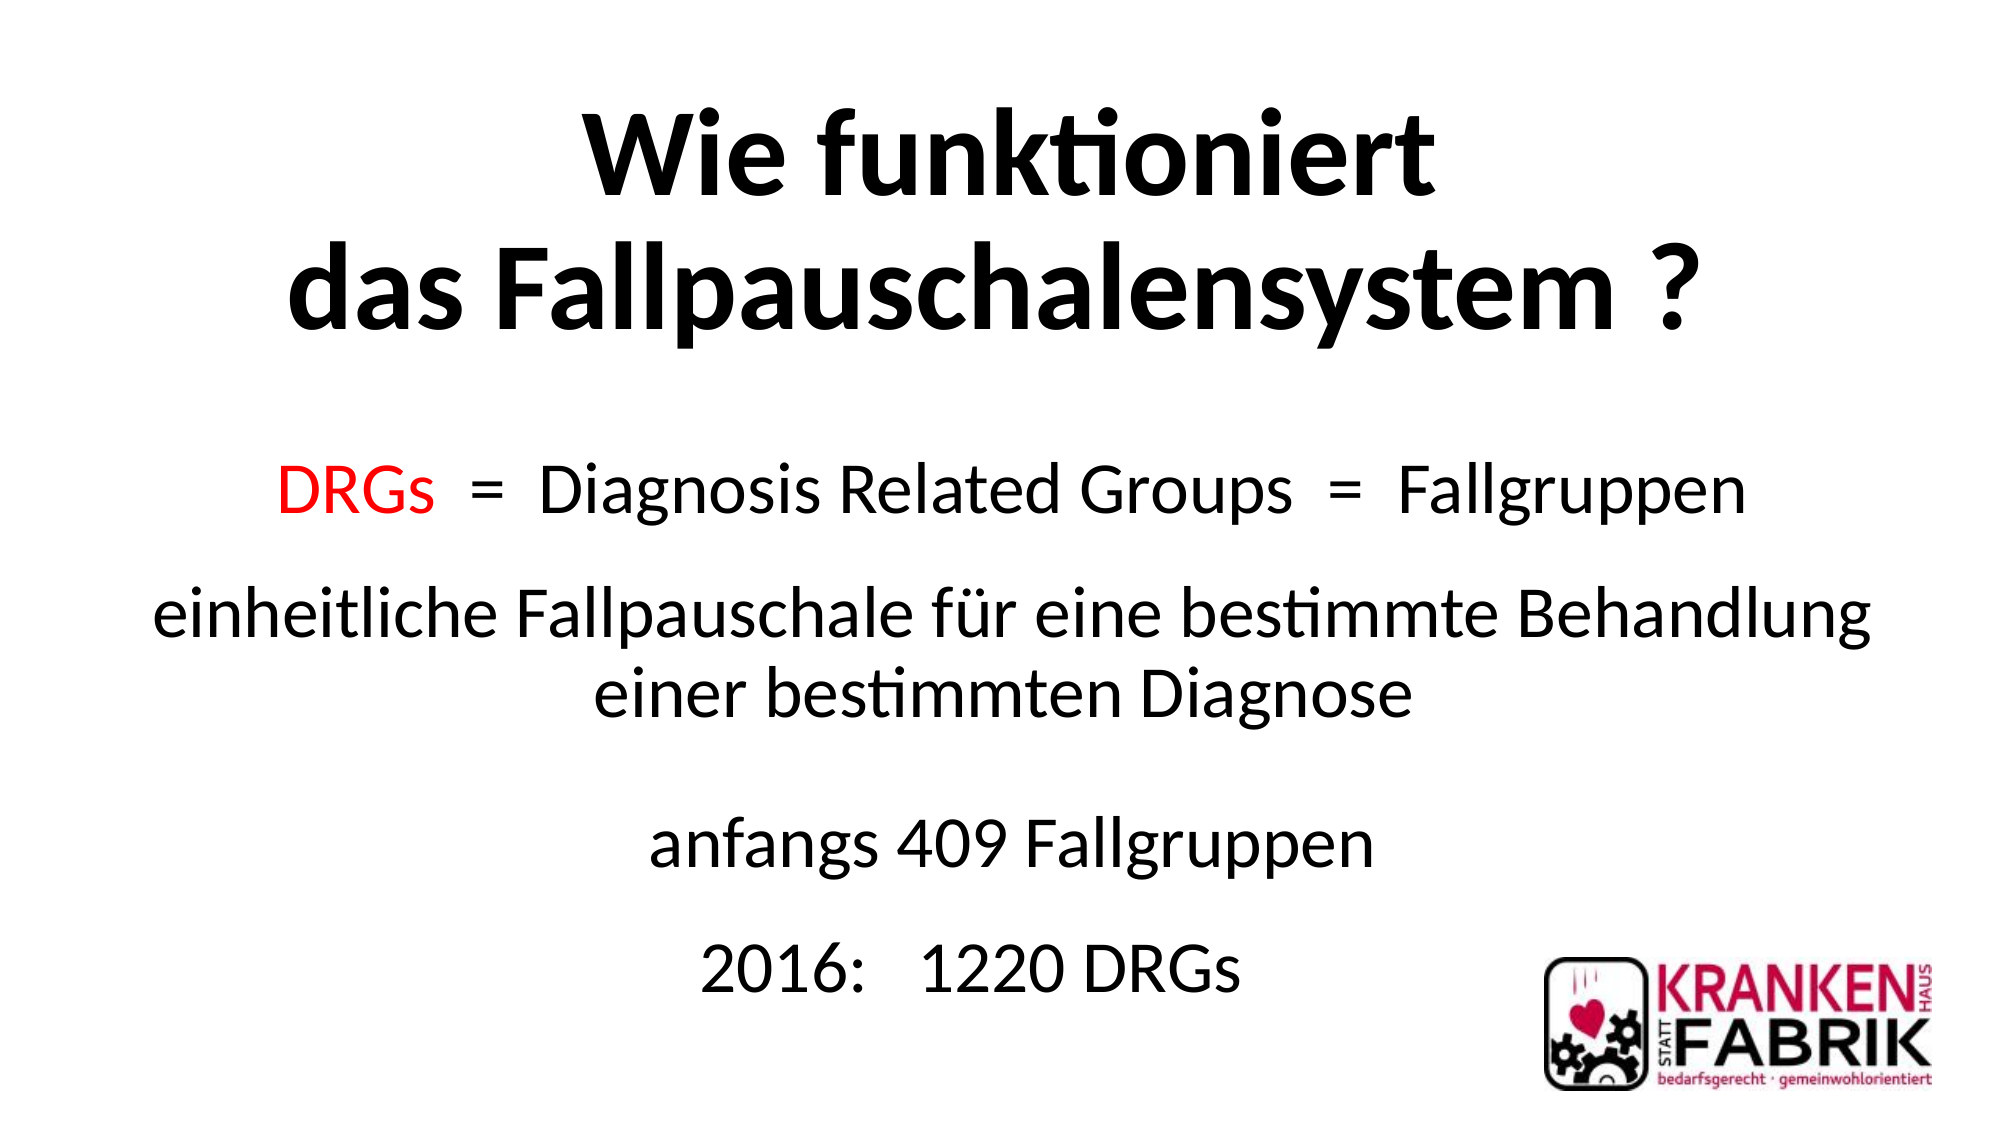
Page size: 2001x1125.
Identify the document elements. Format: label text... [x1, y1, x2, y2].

picture [1544, 957, 1932, 1091]
text_box DRGs = Diagnosis Related Groups = Fallgruppen einheitliche Fallpauschale für eine bestimmte Behandlung einer bestimmten Diagnose anfangs 409 Fallgruppen 2016: 1220 DRGs [131, 443, 1894, 1018]
title Wie funktioniert das Fallpauschalensystem ? [260, 62, 1761, 365]
